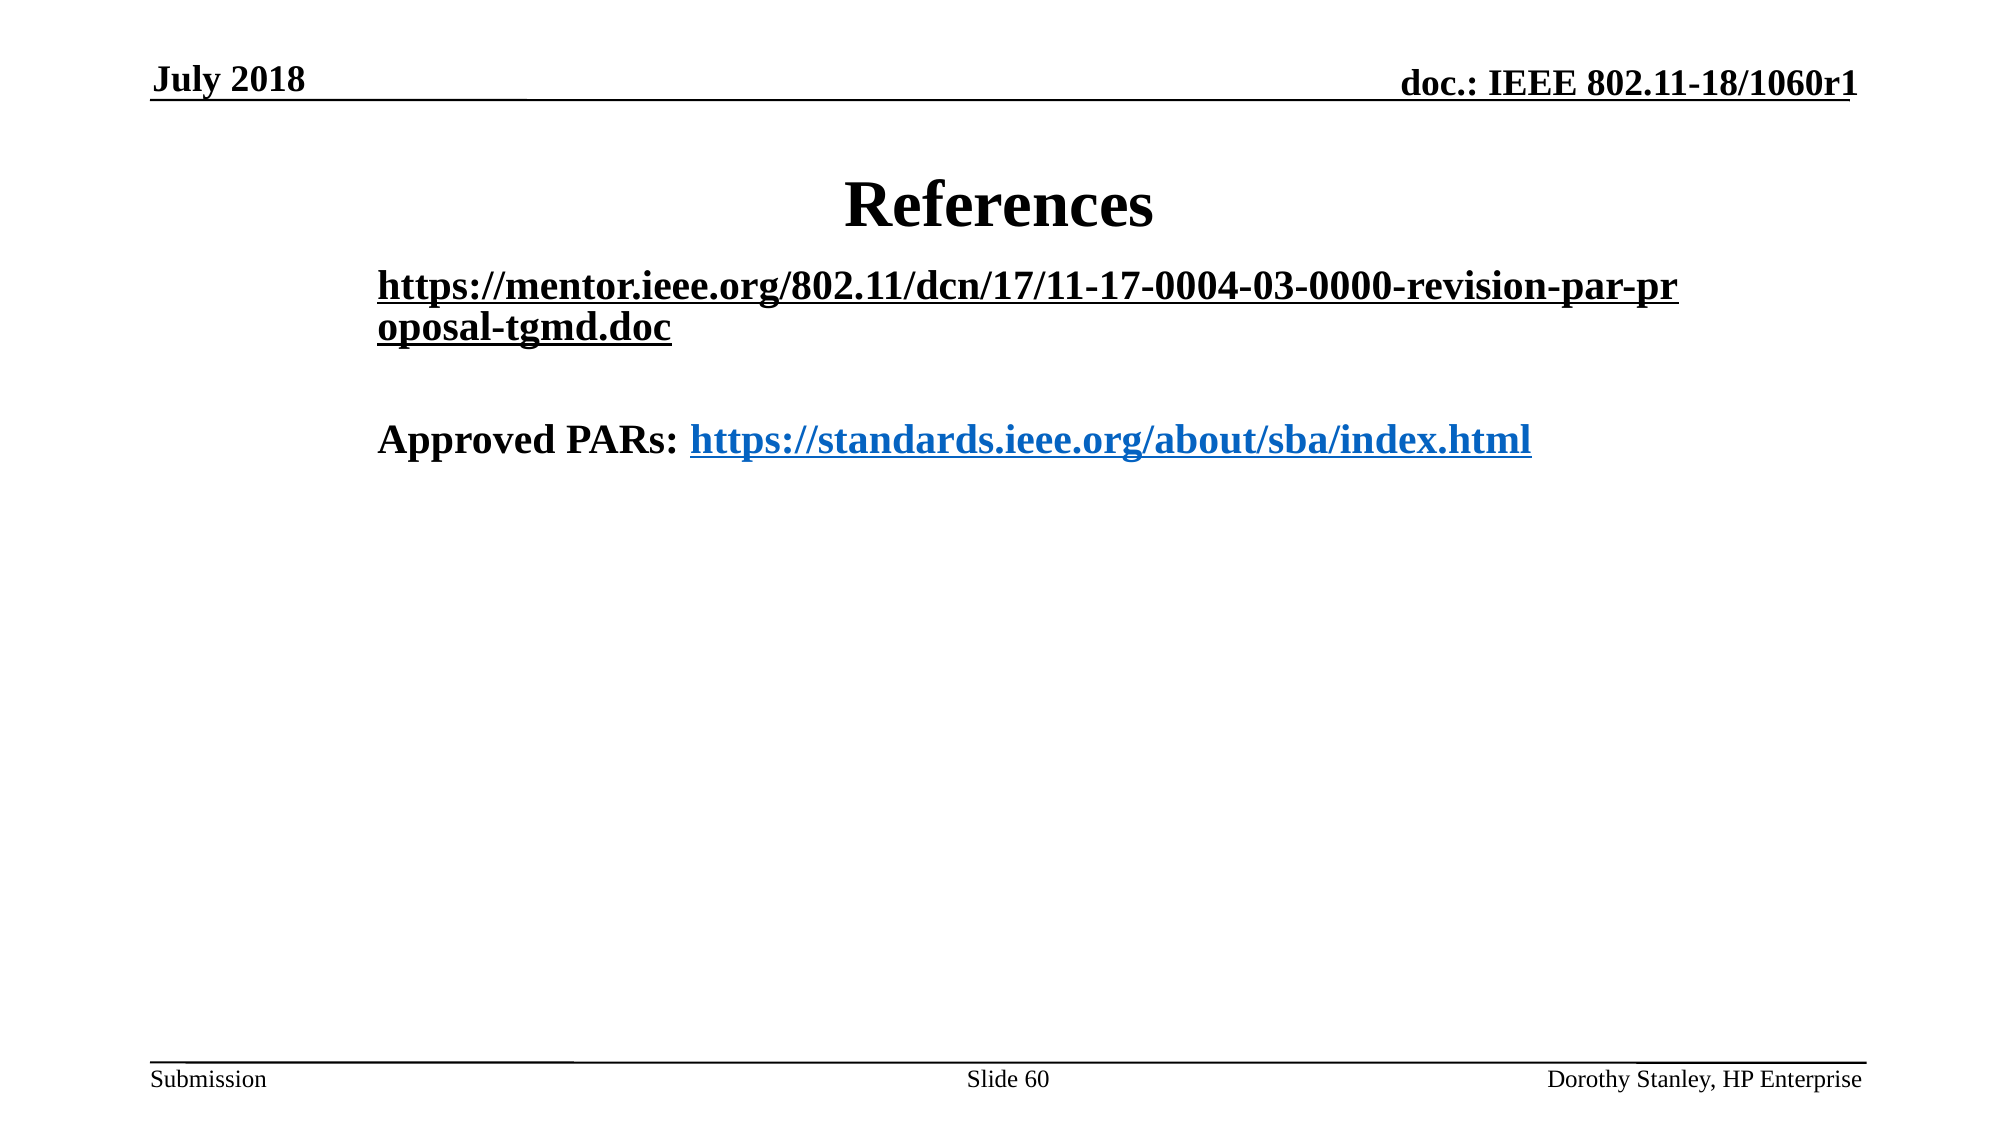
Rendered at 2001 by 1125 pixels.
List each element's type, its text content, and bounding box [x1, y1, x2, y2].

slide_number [152, 54, 563, 100]
title References [149, 112, 1850, 288]
slide_number Slide 60 [950, 1061, 1067, 1123]
list https://mentor.ieee.org/802.11/dcn/17/11-17-0004-03-0000-revision-par-proposal-tgmd.doc Approved PARs: https://standards.ieee.org/about/sba/index.html [362, 249, 1713, 1125]
footer Dorothy Stanley, HP Enterprise [1487, 1061, 1863, 1101]
